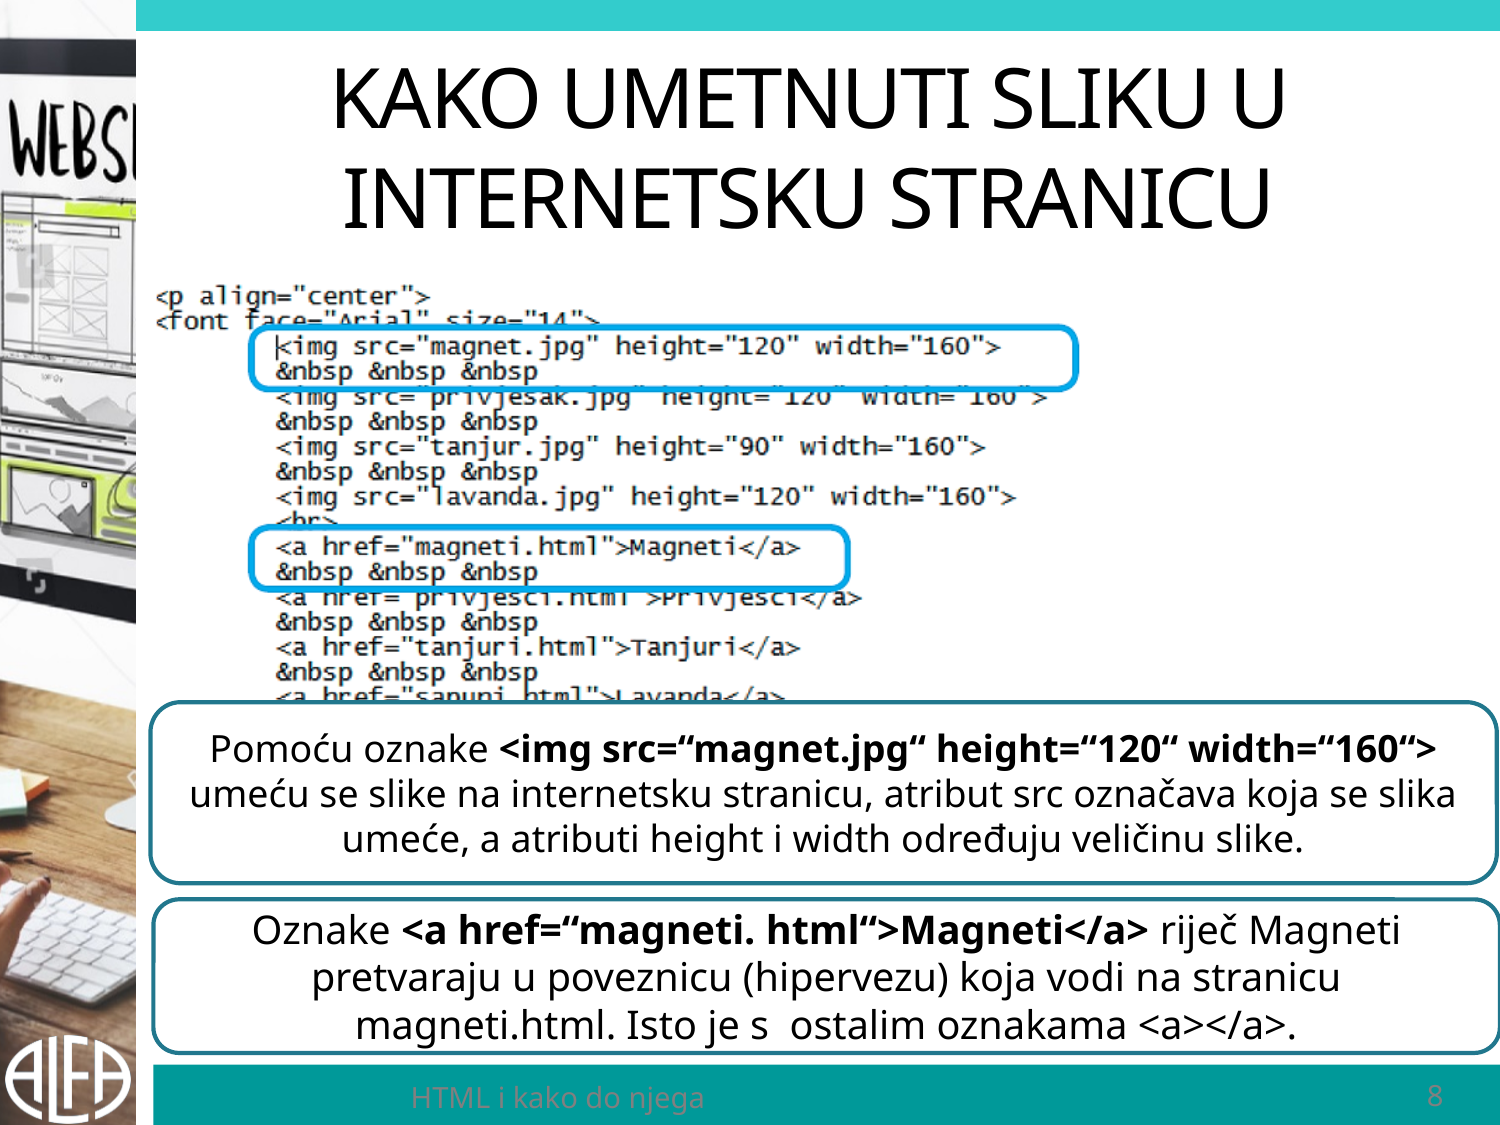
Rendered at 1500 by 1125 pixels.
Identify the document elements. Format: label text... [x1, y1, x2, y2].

text_box Oznake <a href=“magneti. html“>Magneti</a> riječ Magneti pretvaraju u poveznicu (hipervezu) koja vodi na stranicu magneti.html. Isto je s ostalim oznakama <a></a>. [151, 897, 1500, 1056]
picture [150, 282, 1085, 771]
picture [0, 0, 136, 1125]
text_box KAKO UMETNUTI SLIKU U INTERNETSKU STRANICU [154, 54, 1464, 236]
text_box HTML i kako do njega [153, 1064, 963, 1125]
text_box <number> [1406, 1069, 1464, 1125]
text_box Pomoću oznake <img src=“magnet.jpg“ height=“120“ width=“160“> umeću se slike na internetsku stranicu, atribut src označava koja se slika umeće, a atributi height i width određuju veličinu slike. [148, 700, 1499, 886]
